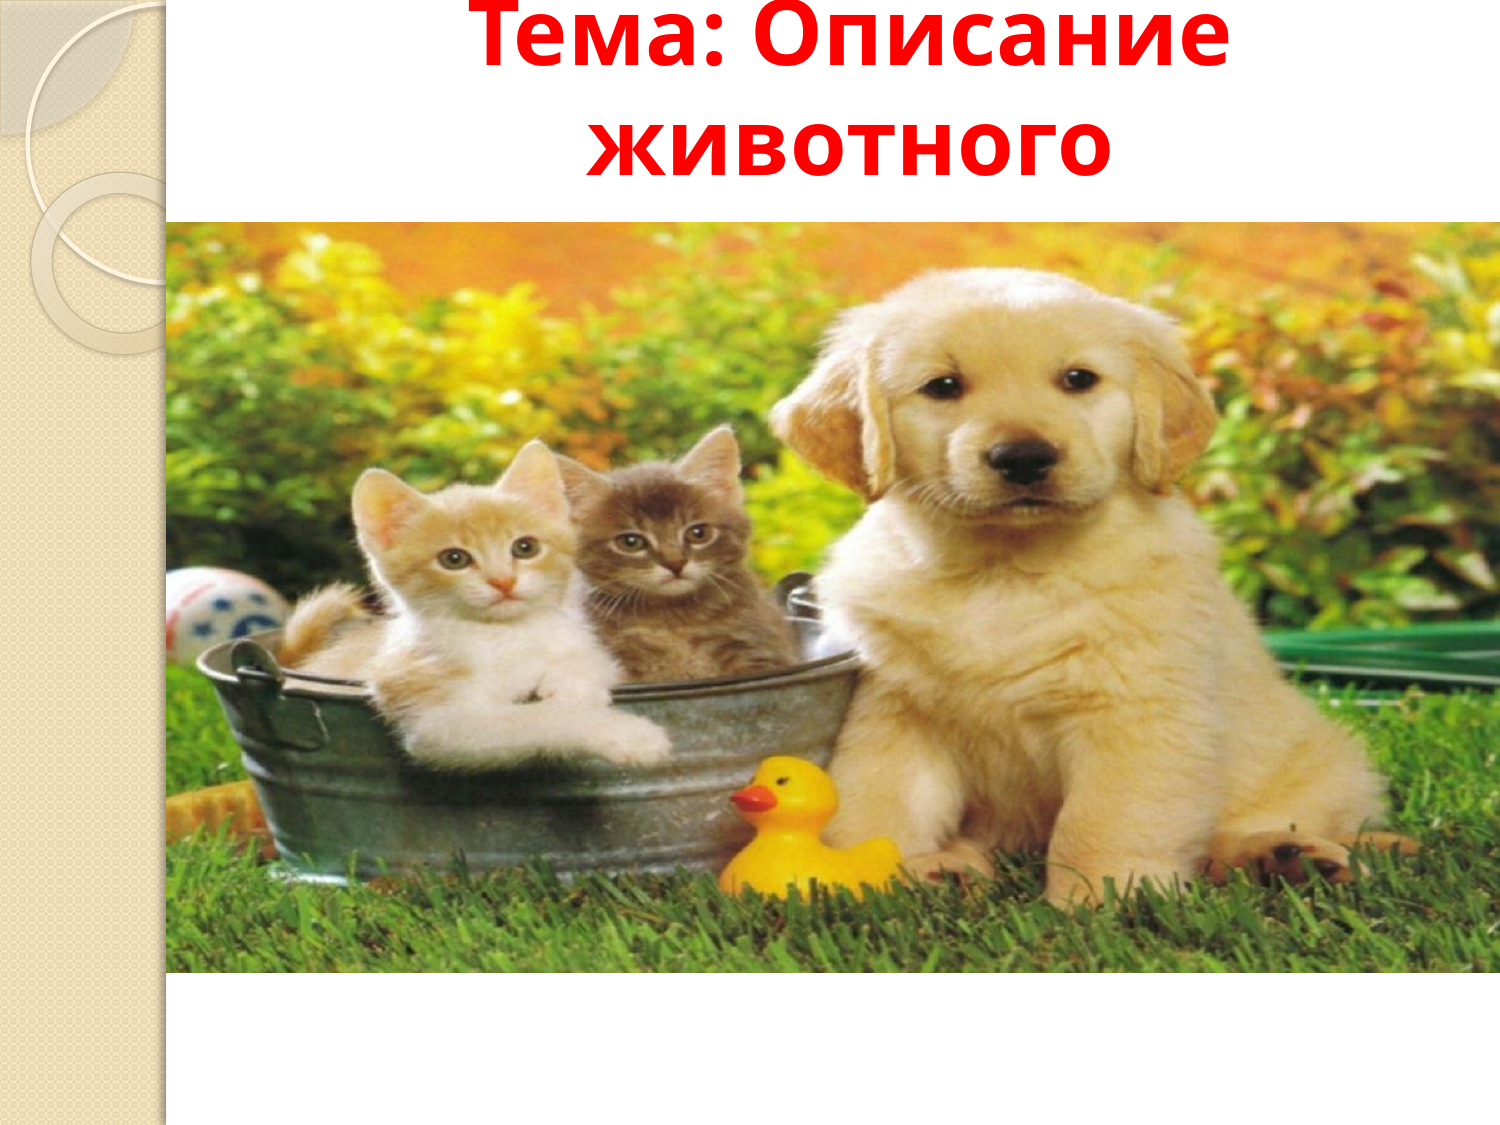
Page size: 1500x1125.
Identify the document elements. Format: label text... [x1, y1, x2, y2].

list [166, 222, 1500, 973]
title Тема: Описание животного [235, 45, 1466, 219]
